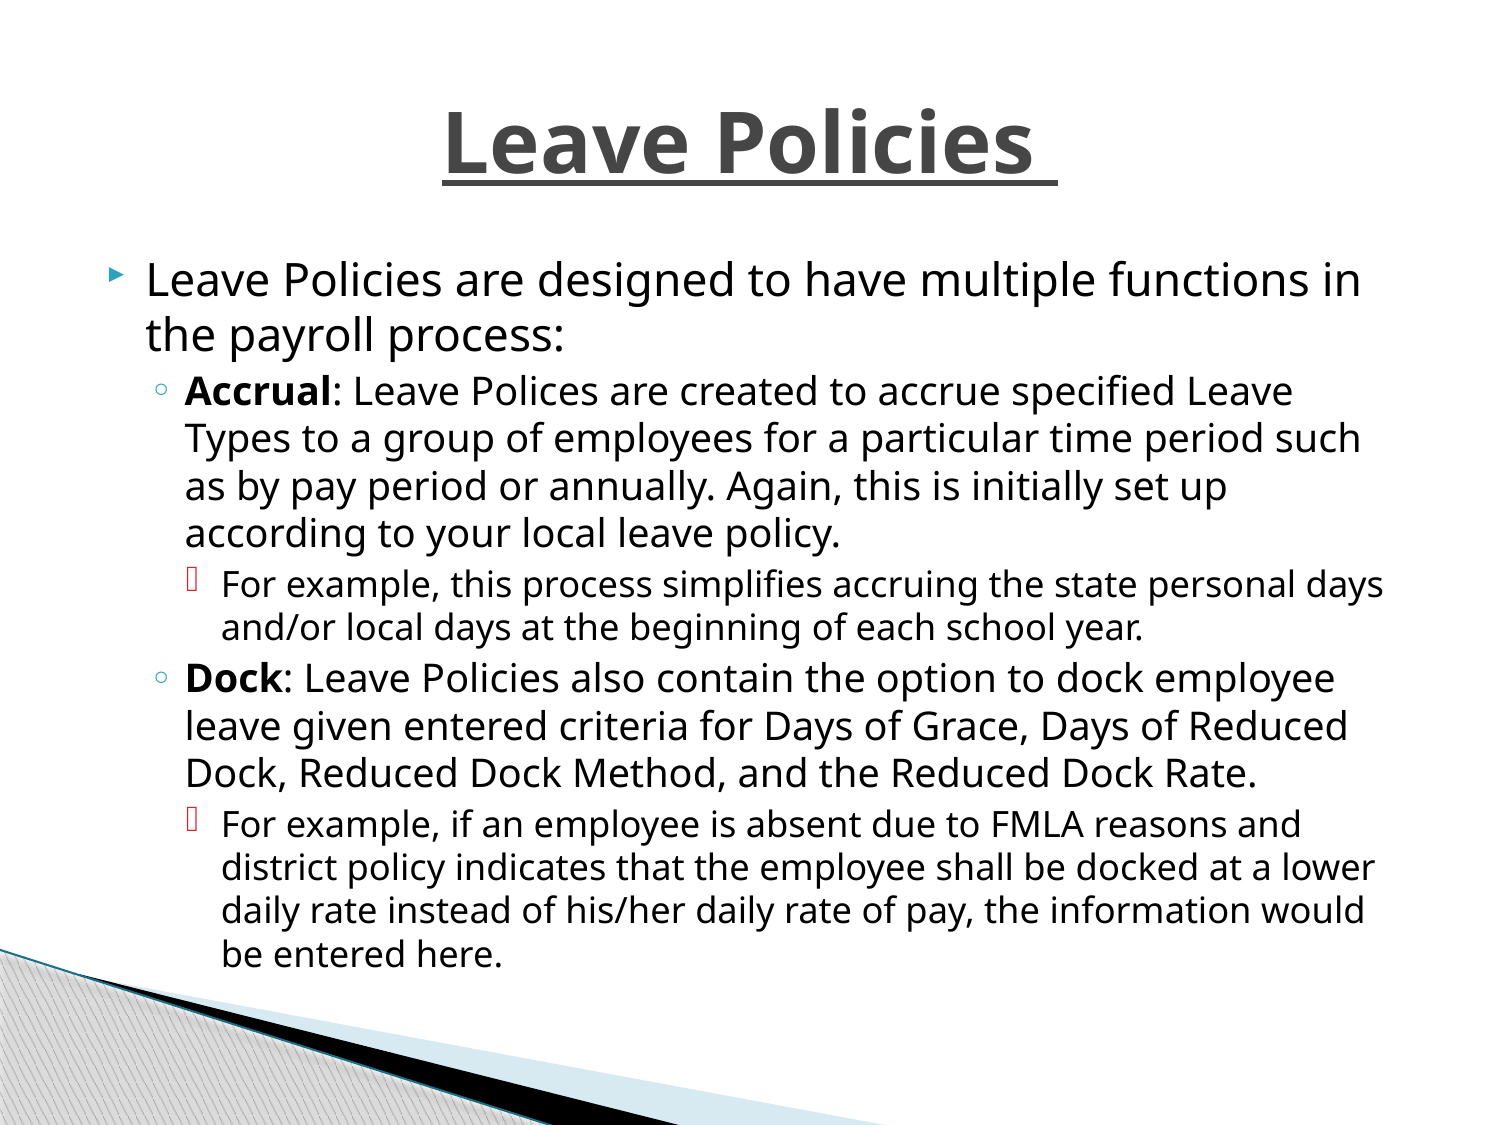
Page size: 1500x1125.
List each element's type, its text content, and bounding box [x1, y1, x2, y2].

list Leave Policies are designed to have multiple functions in the payroll process: Accrual: Leave Polices are created to accrue specified Leave Types to a group of employees for a particular time period such as by pay period or annually. Again, this is initially set up according to your local leave policy. For example, this process simplifies accruing the state personal days and/or local days at the beginning of each school year. Dock: Leave Policies also contain the option to dock employee leave given entered criteria for Days of Grace, Days of Reduced Dock, Reduced Dock Method, and the Reduced Dock Rate. For example, if an employee is absent due to FMLA reasons and district policy indicates that the employee shall be docked at a lower daily rate instead of his/her daily rate of pay, the information would be entered here. [75, 243, 1425, 986]
title Leave Policies [75, 45, 1425, 233]
